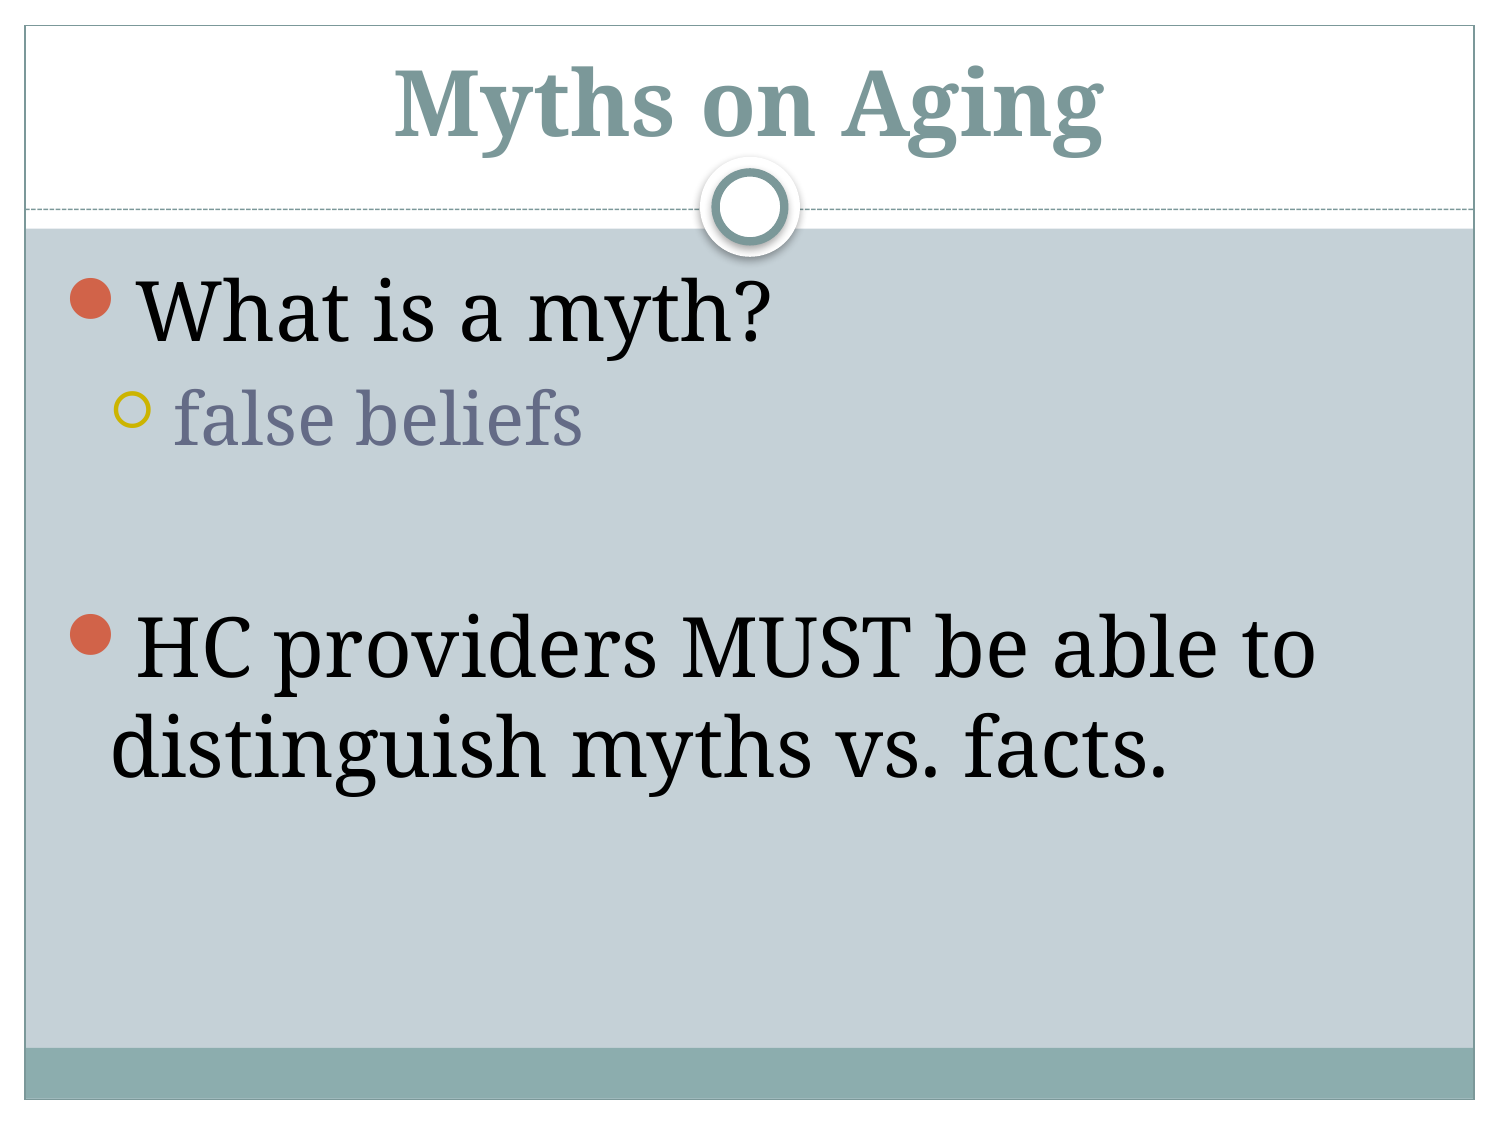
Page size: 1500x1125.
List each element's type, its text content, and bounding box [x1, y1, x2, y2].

list What is a myth? false beliefs HC providers MUST be able to distinguish myths vs. facts. [49, 250, 1445, 1001]
title Myths on Aging [49, 37, 1450, 162]
